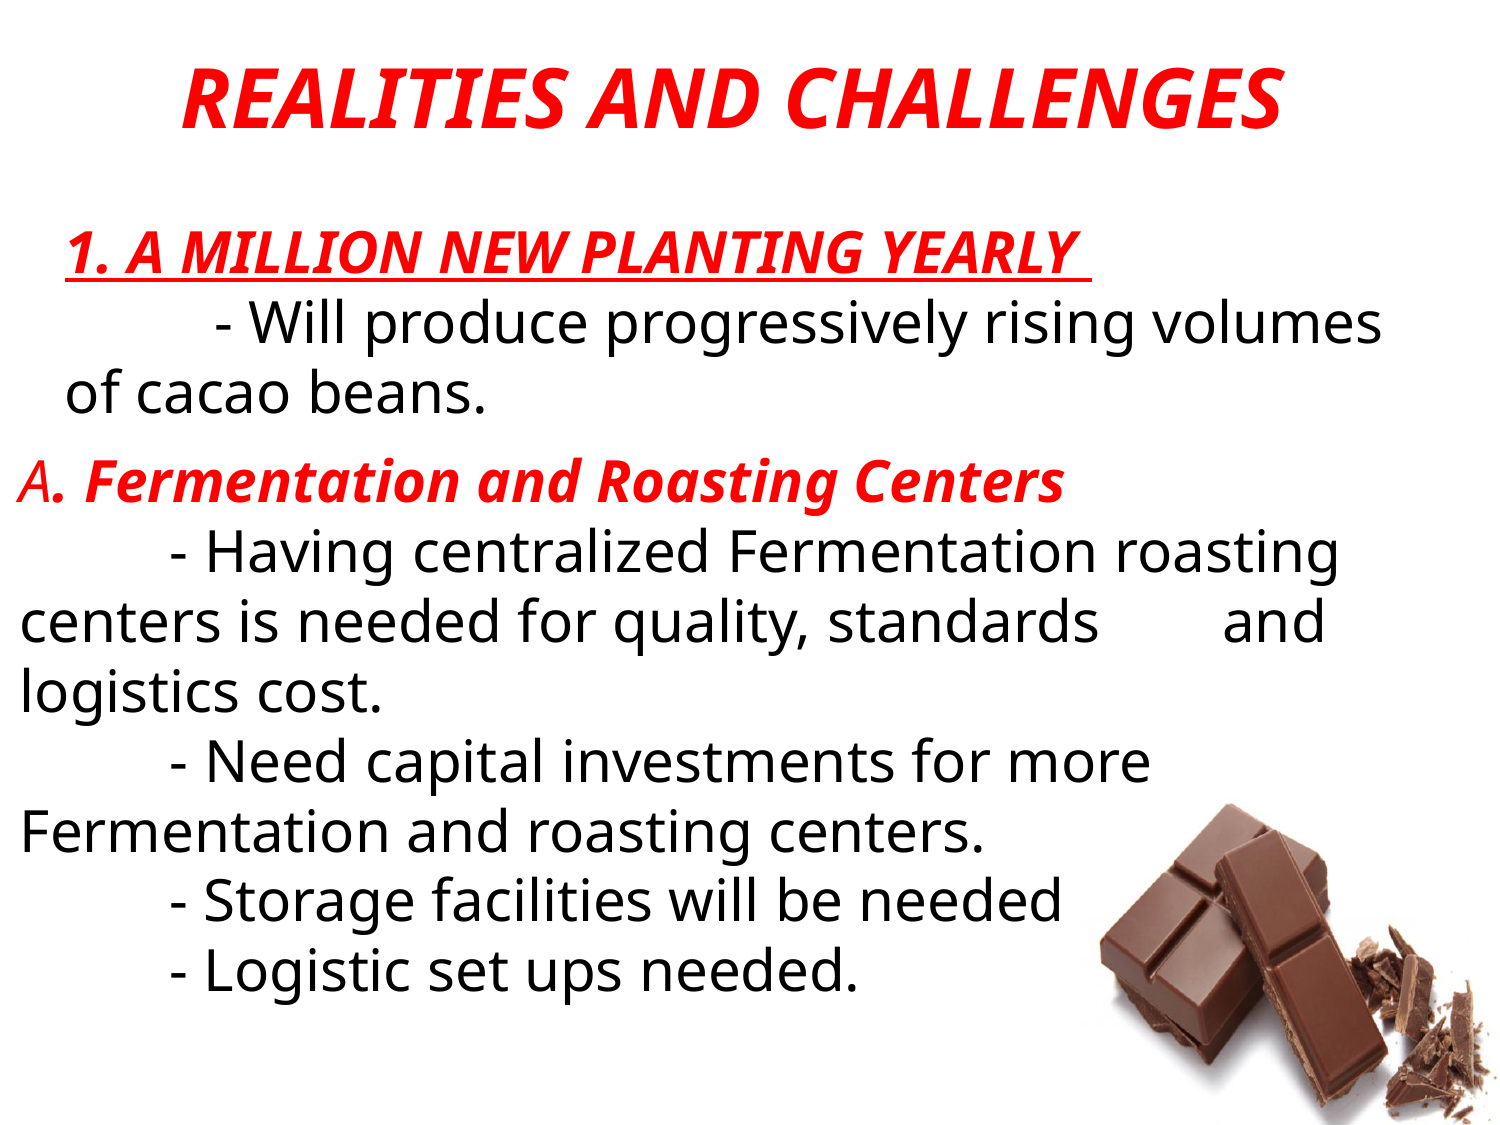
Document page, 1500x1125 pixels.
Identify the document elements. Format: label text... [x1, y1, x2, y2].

text_box REALITIES AND CHALLENGES 1. A MILLION NEW PLANTING YEARLY - Will produce progressively rising volumes of cacao beans. [50, 37, 1438, 433]
picture [1079, 799, 1500, 1125]
text_box A. Fermentation and Roasting Centers - Having centralized Fermentation roasting centers is needed for quality, standards and logistics cost. - Need capital investments for more Fermentation and roasting centers. - Storage facilities will be needed - Logistic set ups needed. [4, 436, 1388, 1086]
